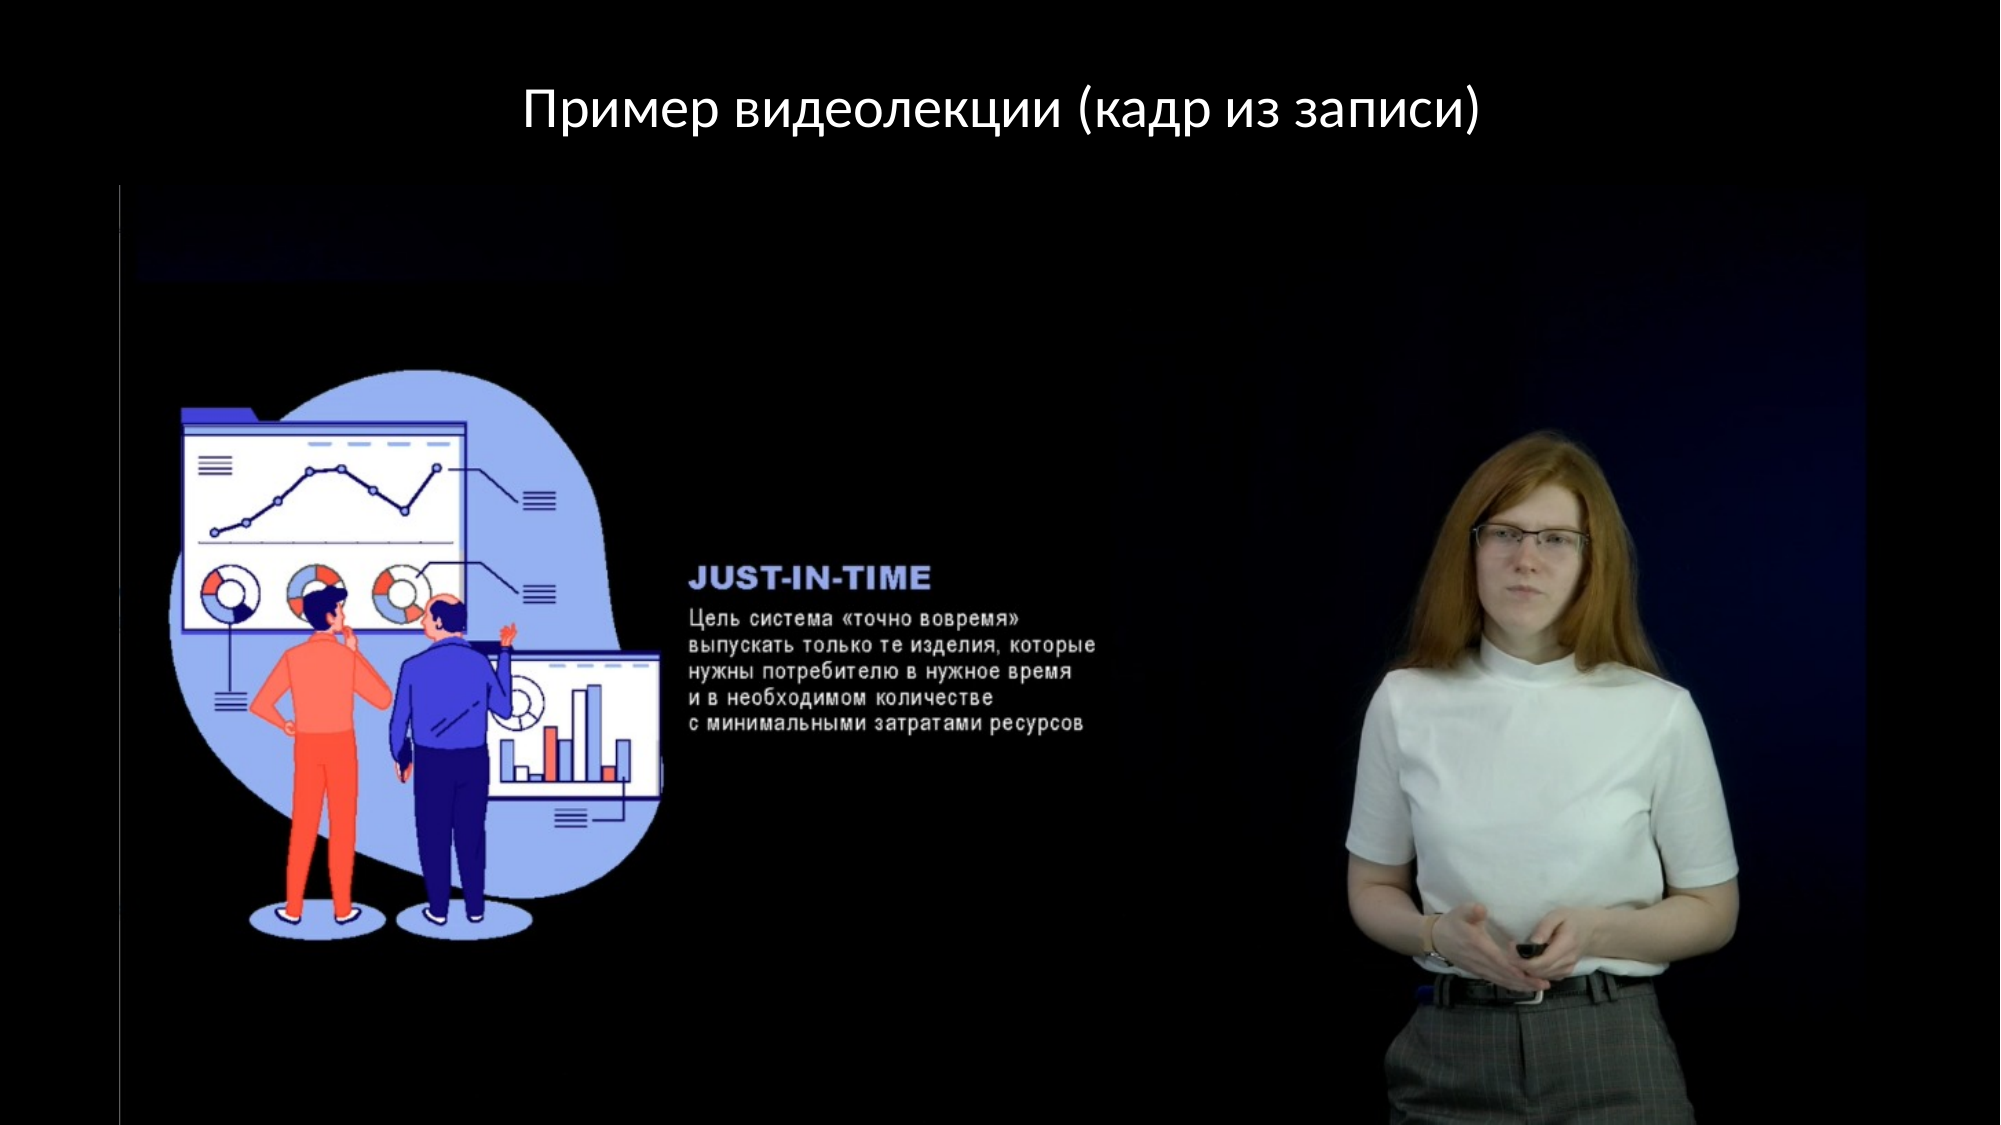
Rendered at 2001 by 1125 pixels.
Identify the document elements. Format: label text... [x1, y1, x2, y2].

text_box Пример видеолекции (кадр из записи) [357, 61, 1649, 147]
picture [119, 185, 1881, 1125]
